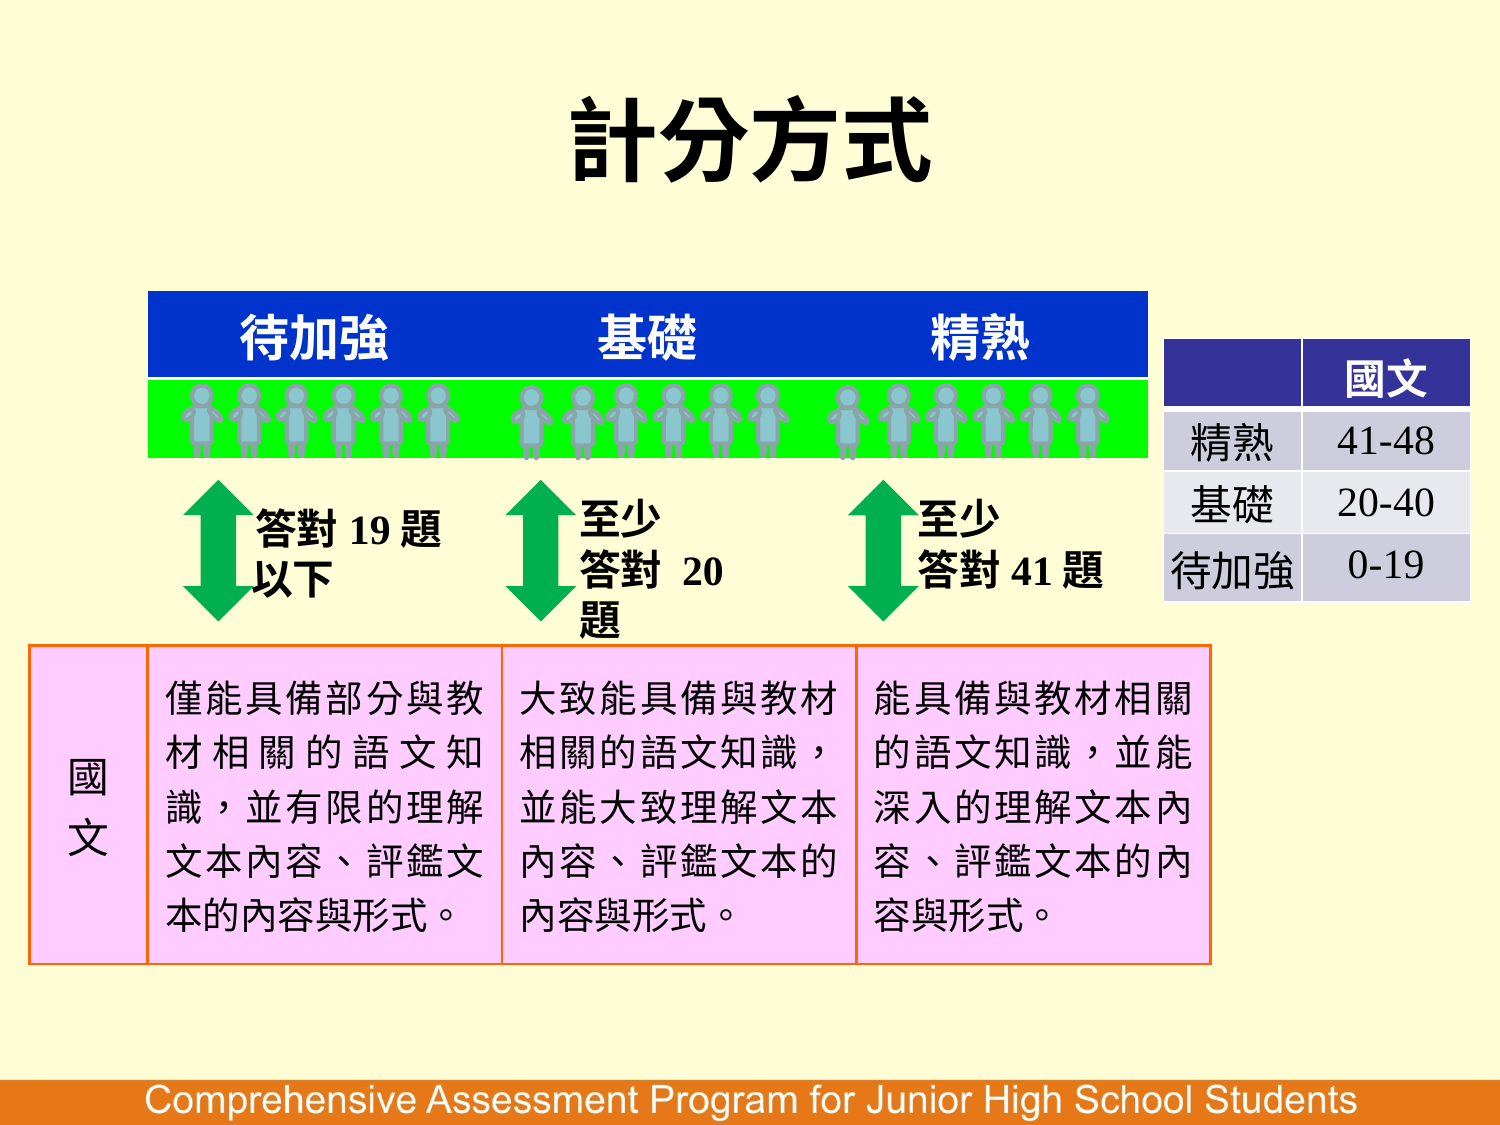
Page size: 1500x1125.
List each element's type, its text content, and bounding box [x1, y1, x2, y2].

table_cell [148, 380, 481, 458]
title 計分方式 [135, 44, 1365, 232]
table_header 基礎 [481, 291, 814, 377]
table_cell 精熟 [1164, 412, 1301, 470]
picture [0, 0, 1500, 1125]
table_cell 0-19 [1303, 534, 1470, 601]
table_header 精熟 [814, 291, 1148, 377]
table_header 大致能具備與教材相關的語文知識，並能大致理解文本內容、評鑑文本的內容與形式。 [503, 647, 855, 963]
table_cell 20-40 [1303, 472, 1470, 533]
table_header 能具備與教材相關的語文知識，並能深入的理解文本內容、評鑑文本的內容與形式。 [858, 647, 1209, 963]
table_header 待加強 [148, 291, 481, 377]
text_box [182, 479, 1156, 622]
table_header 國 文 [31, 647, 146, 963]
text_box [181, 385, 1105, 459]
table_cell [814, 380, 1148, 458]
table_header 國文 [1303, 339, 1470, 406]
table_header [1164, 339, 1301, 406]
table_cell 待加強 [1164, 534, 1301, 601]
table_cell 41-48 [1303, 412, 1470, 470]
table_header 僅能具備部分與教材相關的語文知識，並有限的理解文本內容、評鑑文本的內容與形式。 [149, 647, 501, 963]
table_cell 基礎 [1164, 472, 1301, 533]
